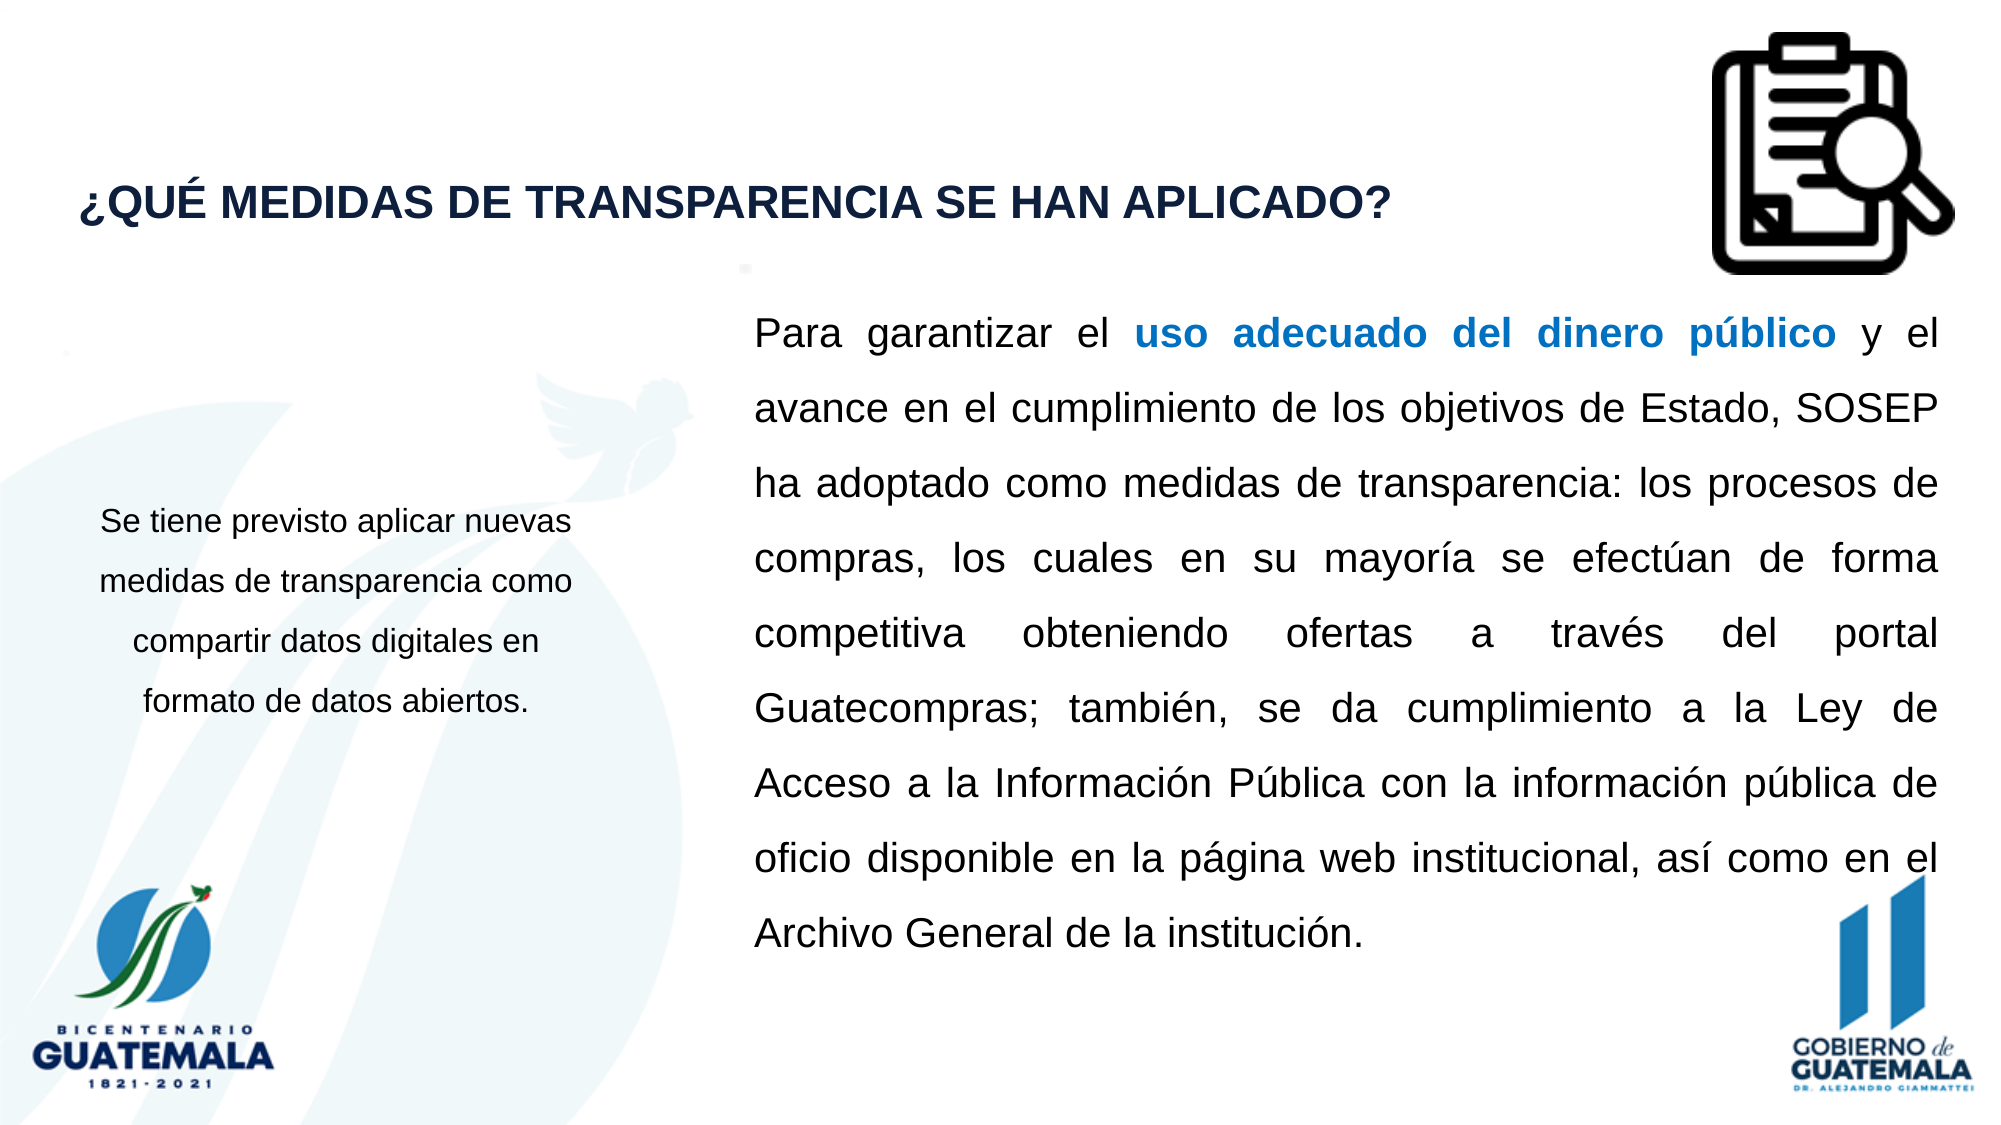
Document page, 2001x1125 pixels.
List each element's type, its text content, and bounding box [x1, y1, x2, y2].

picture [0, 0, 2001, 1125]
text_box Para garantizar el uso adecuado del dinero público y el avance en el cumplimiento de los objetivos de Estado, SOSEP ha adoptado como medidas de transparencia: los procesos de compras, los cuales en su mayoría se efectúan de forma competitiva obteniendo ofertas a través del portal Guatecompras; también, se da cumplimiento a la Ley de Acceso a la Información Pública con la información pública de oficio disponible en la página web institucional, así como en el Archivo General de la institución. [739, 256, 1955, 1116]
text_box Se tiene previsto aplicar nuevas medidas de transparencia como compartir datos digitales en formato de datos abiertos. [63, 342, 610, 797]
title ¿QUÉ MEDIDAS DE TRANSPARENCIA SE HAN APLICADO? [63, 170, 1670, 343]
